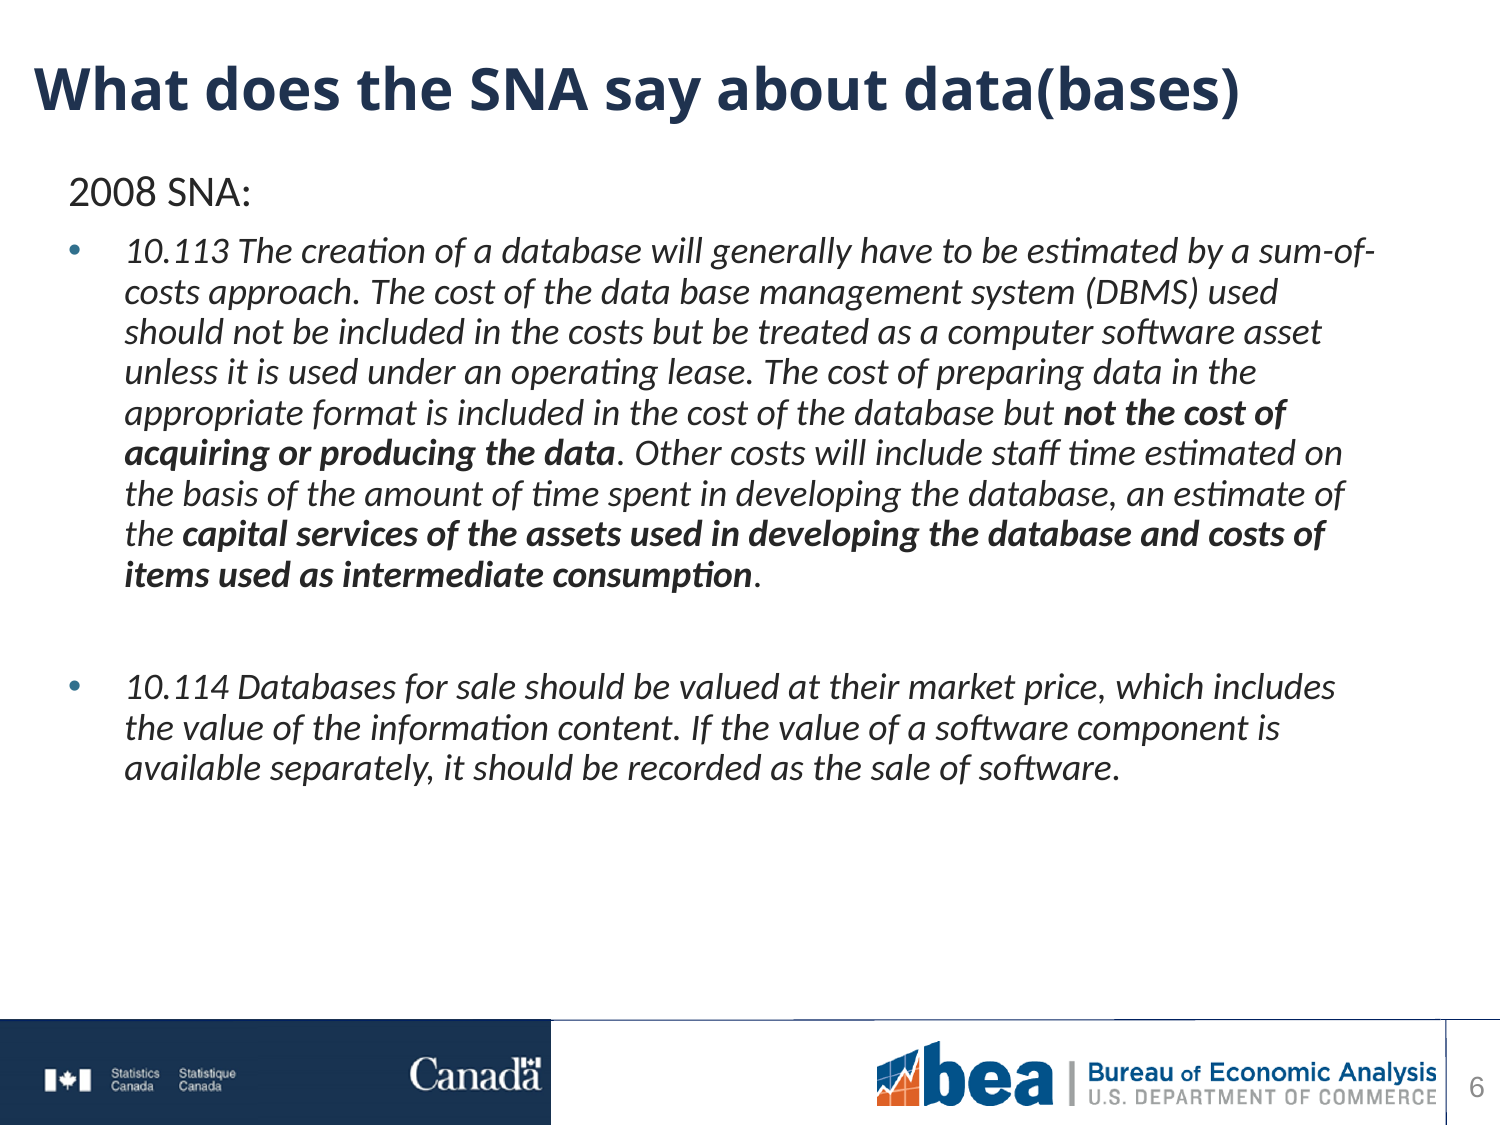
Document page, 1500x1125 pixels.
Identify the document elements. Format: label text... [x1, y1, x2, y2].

picture [0, 1021, 1436, 1125]
slide_number 6 [1405, 1046, 1500, 1125]
list 2008 SNA: 10.113 The creation of a database will generally have to be estimated by a sum-of-costs approach. The cost of the data base management system (DBMS) used should not be included in the costs but be treated as a computer software asset unless it is used under an operating lease. The cost of preparing data in the appropriate format is included in the cost of the database but not the cost of acquiring or producing the data. Other costs will include staff time estimated on the basis of the amount of time spent in developing the database, an estimate of the capital services of the assets used in developing the database and costs of items used as intermediate consumption. 10.114 Databases for sale should be valued at their market price, which includes the value of the information content. If the value of a software component is available separately, it should be recorded as the sale of software. [53, 160, 1404, 987]
title What does the SNA say about data(bases) [19, 43, 1297, 141]
